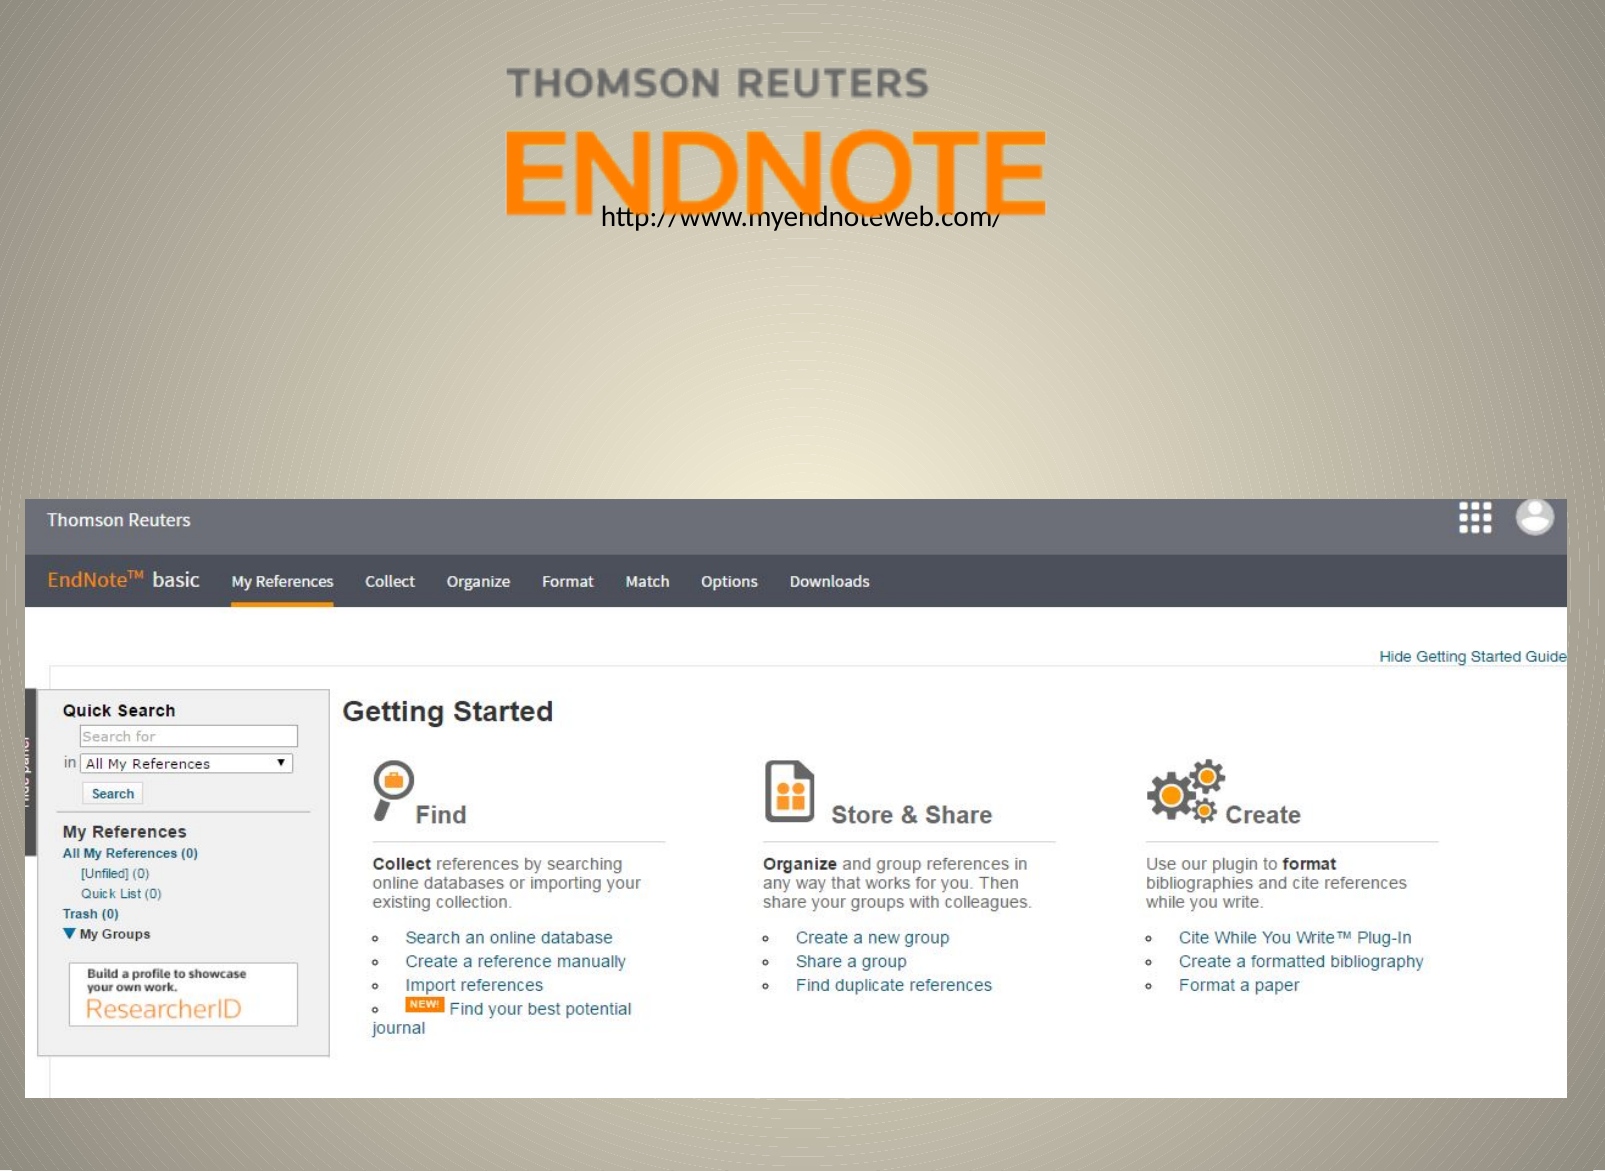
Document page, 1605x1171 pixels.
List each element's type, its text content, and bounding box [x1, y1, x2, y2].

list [24, 499, 1568, 1098]
picture [501, 48, 1133, 234]
title http://www.myendnoteweb.com/ [80, 46, 1525, 242]
